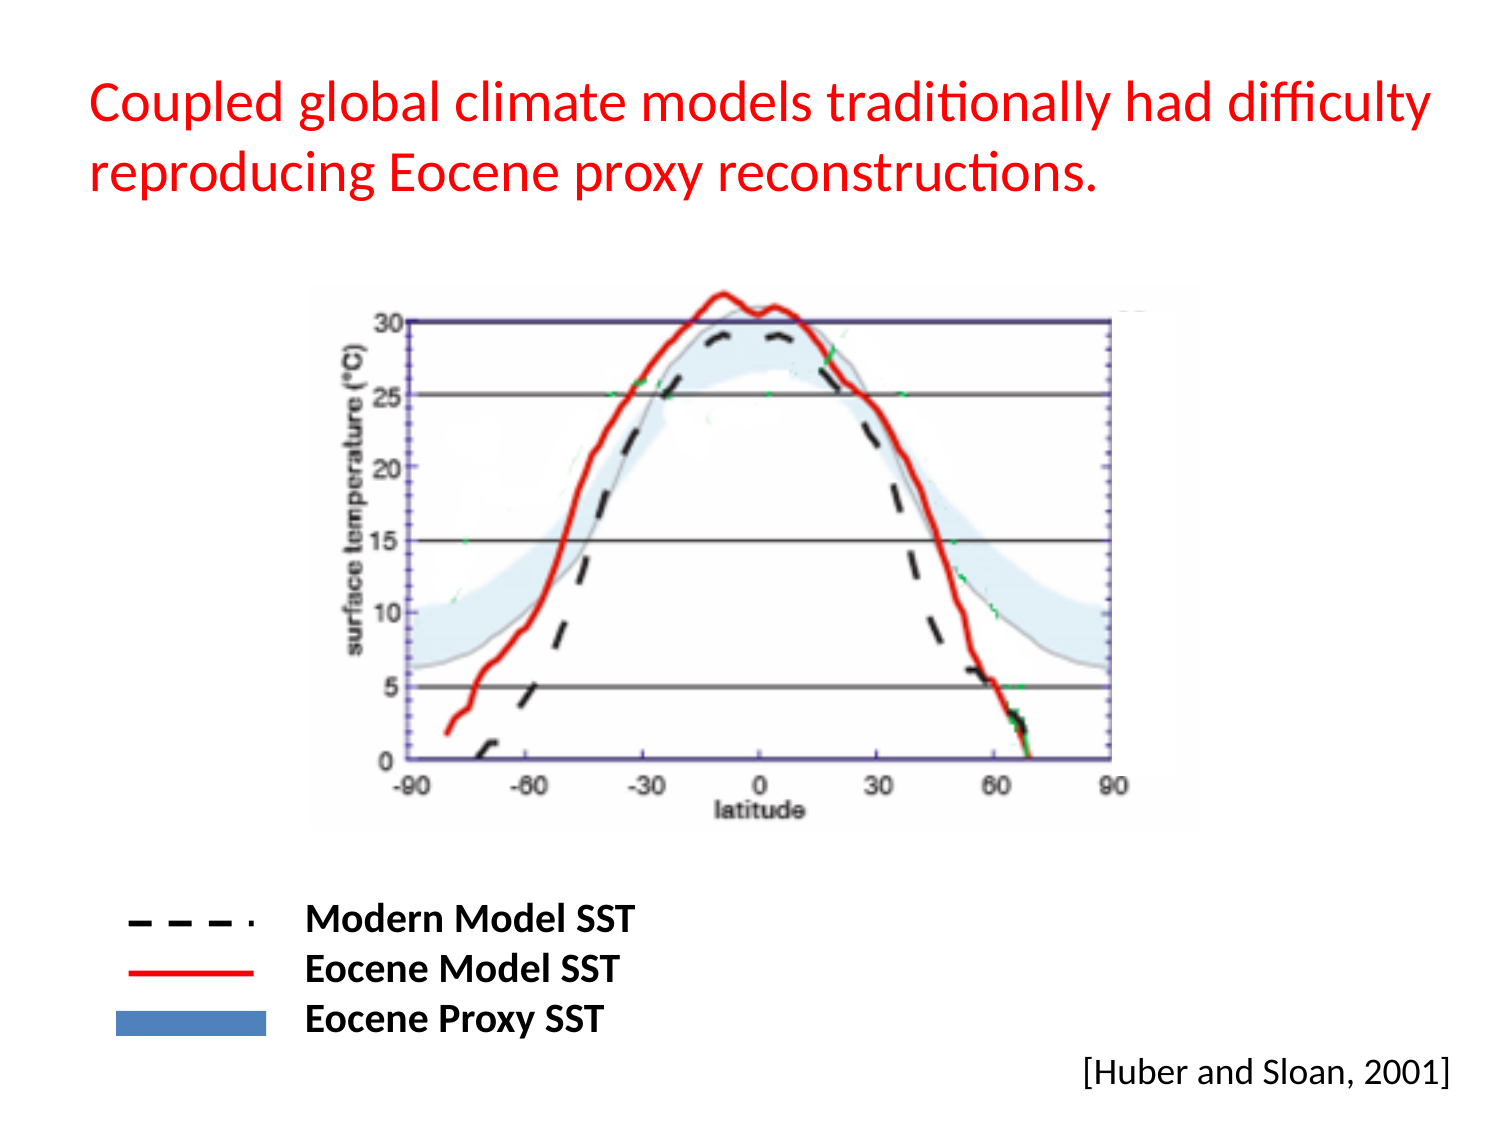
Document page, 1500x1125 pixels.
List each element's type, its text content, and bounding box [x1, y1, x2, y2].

text_box [Huber and Sloan, 2001] [1067, 1039, 1467, 1099]
text_box Coupled global climate models traditionally had difficulty reproducing Eocene proxy reconstructions. [74, 56, 1500, 211]
picture [310, 285, 1201, 830]
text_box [115, 883, 676, 1051]
